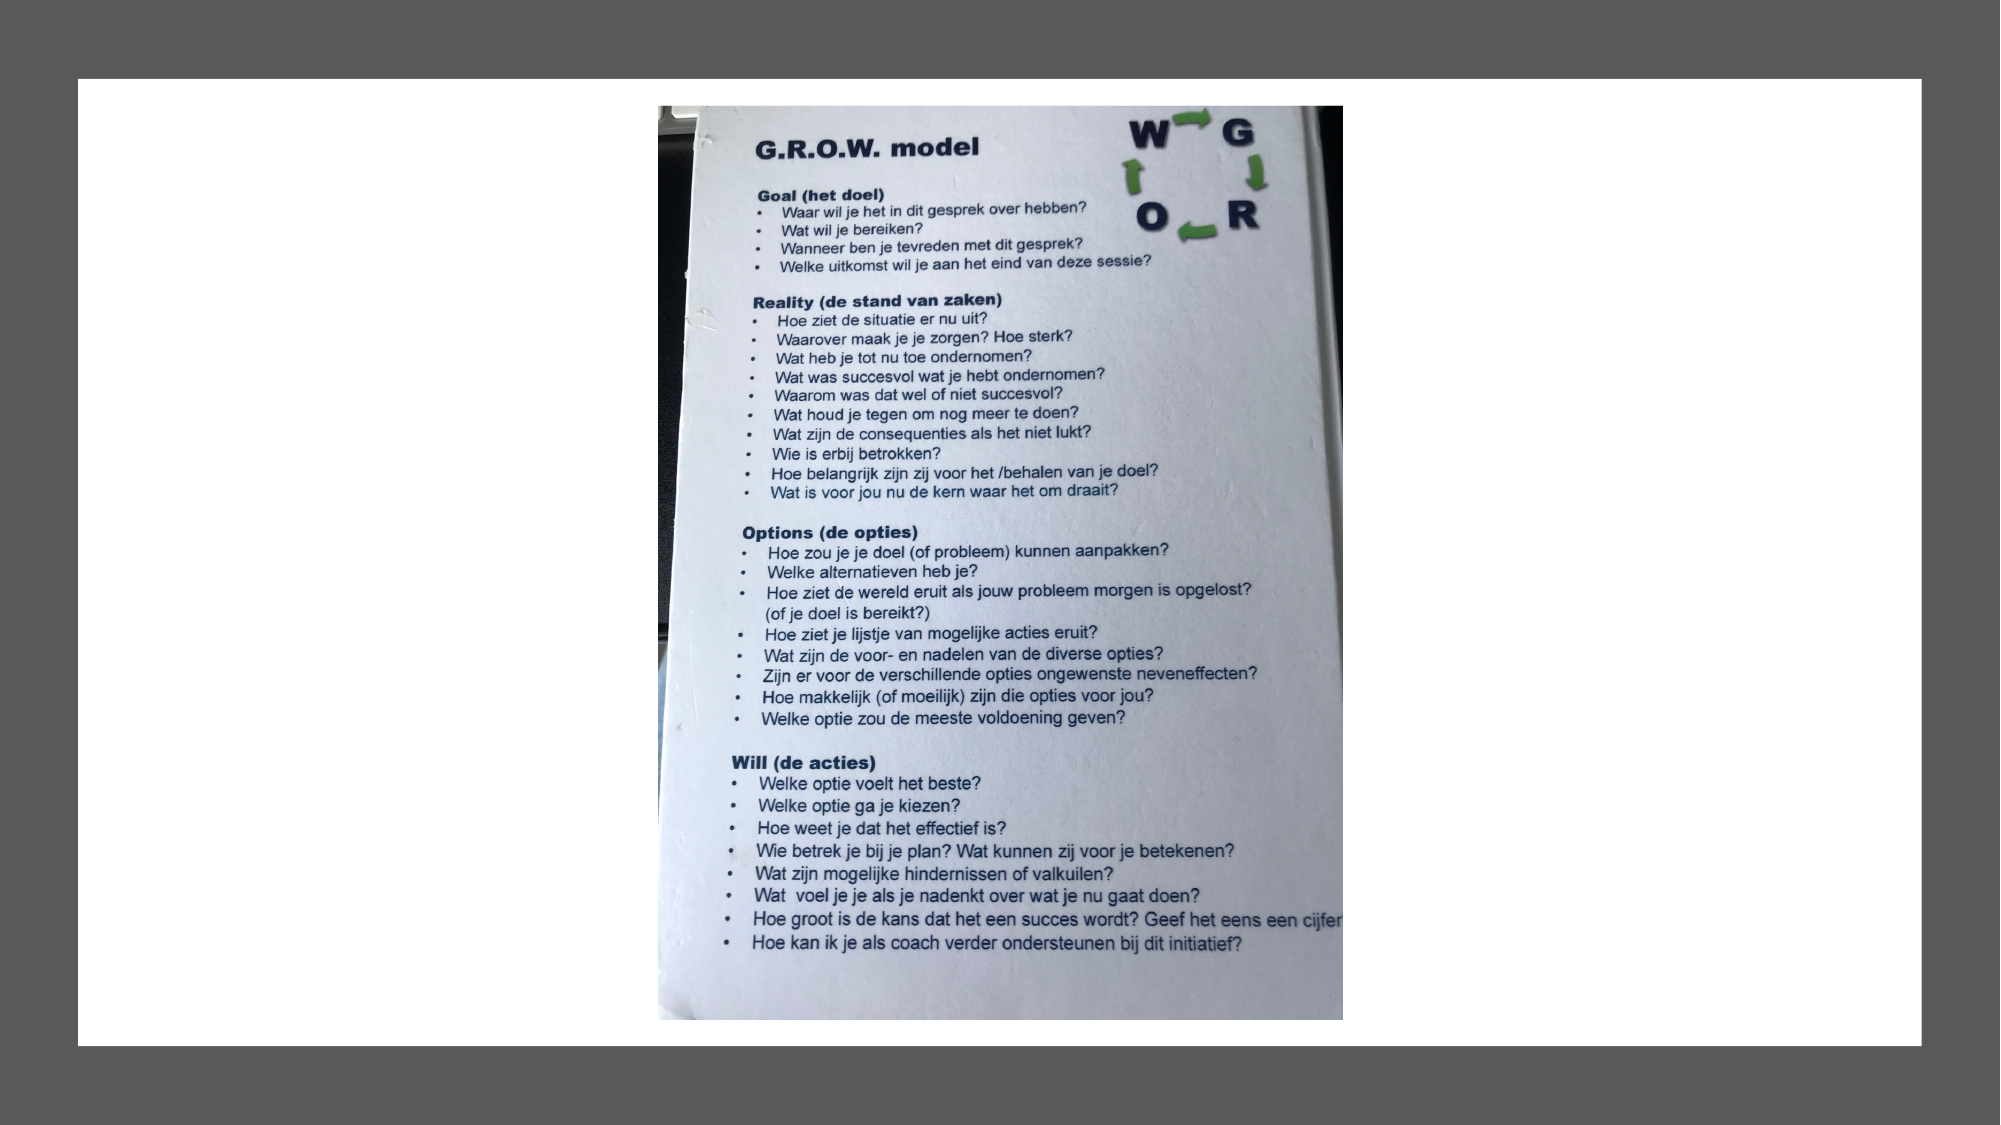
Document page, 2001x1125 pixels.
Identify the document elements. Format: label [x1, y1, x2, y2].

text_box [77, 78, 1923, 1047]
list [543, 219, 1457, 906]
picture [658, 106, 1343, 219]
text_box [0, 0, 2000, 1125]
picture [658, 906, 1343, 1019]
